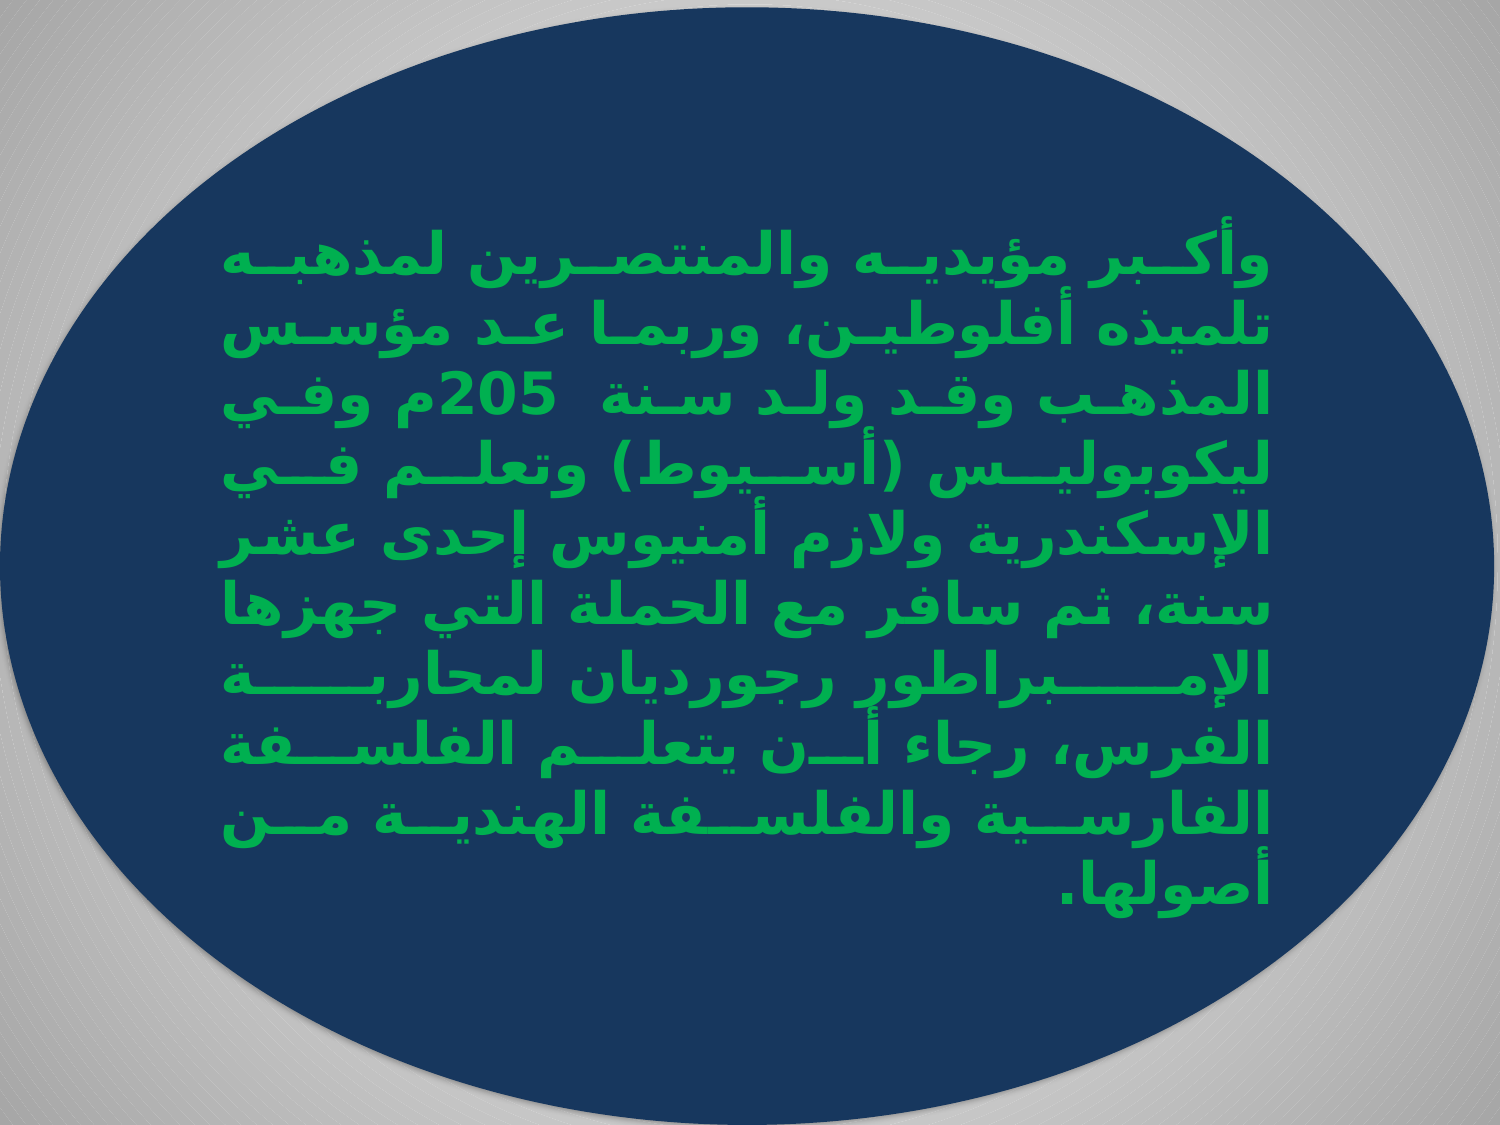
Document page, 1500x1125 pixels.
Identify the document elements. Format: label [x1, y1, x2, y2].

text_box [0, 6, 1495, 1125]
